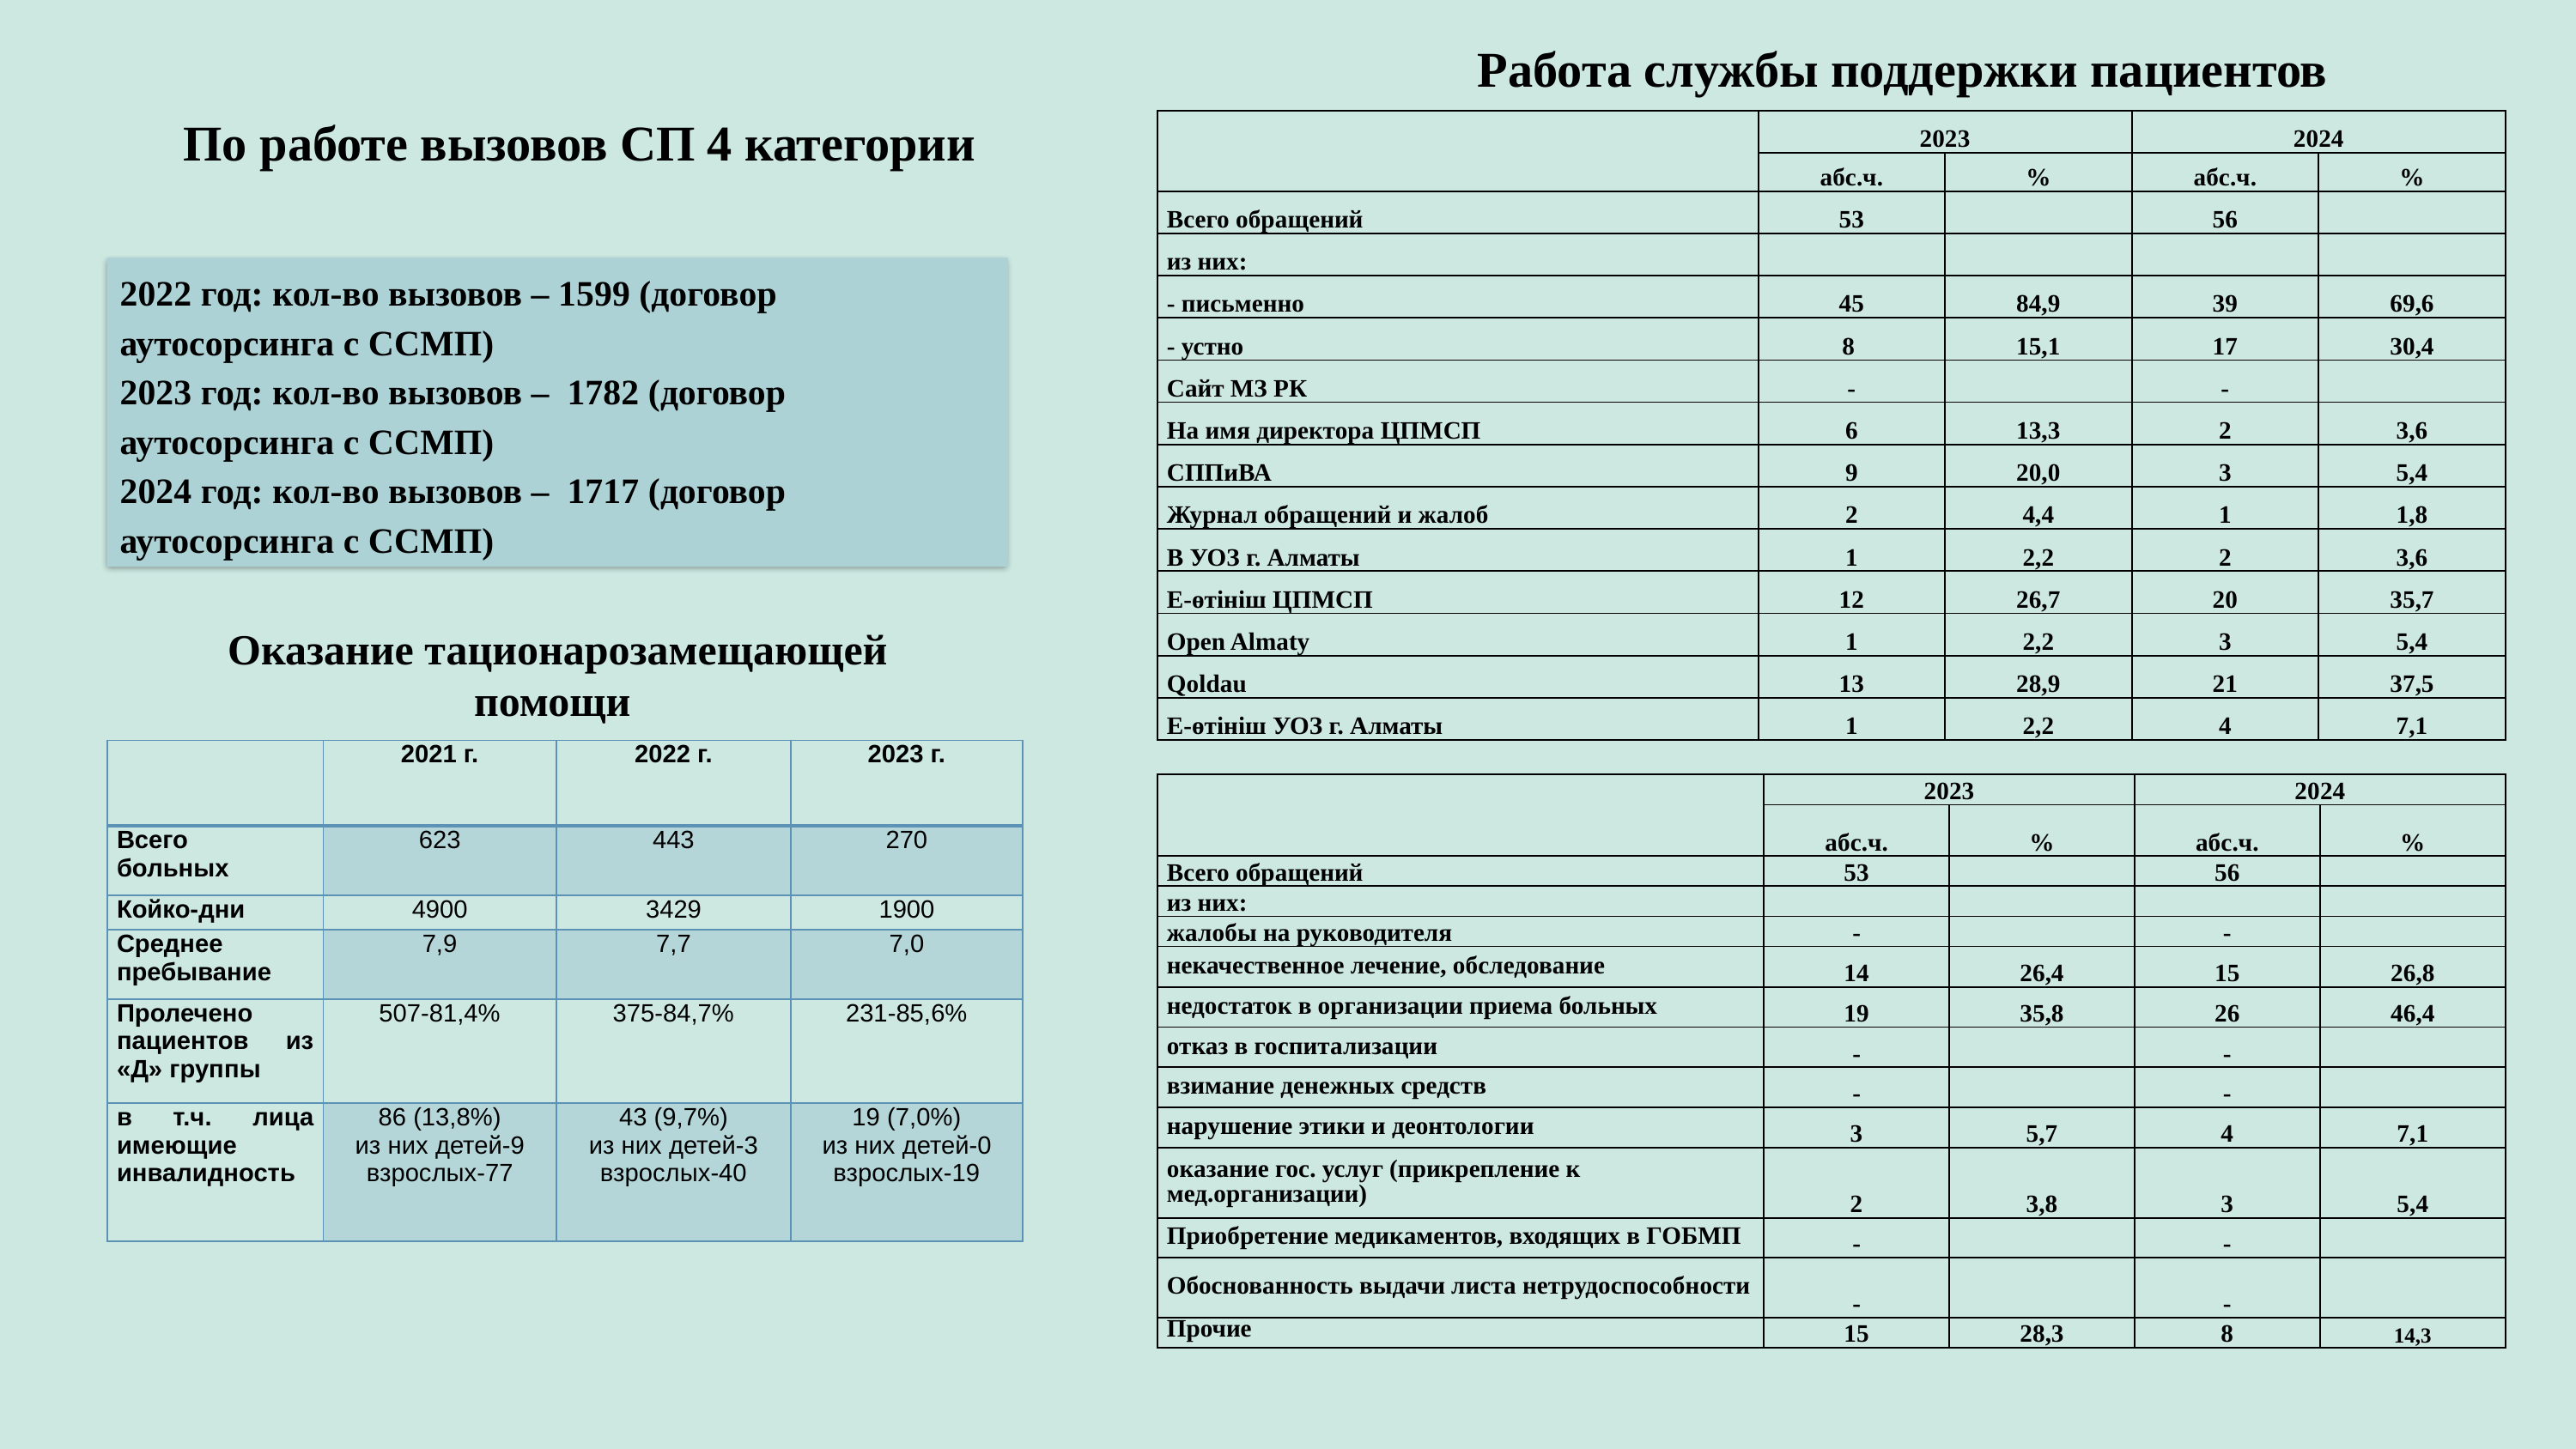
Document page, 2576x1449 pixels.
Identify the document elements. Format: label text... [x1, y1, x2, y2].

table_cell 4 [2133, 699, 2318, 739]
table_cell 5,7 [1950, 1108, 2134, 1147]
table_cell 15,1 [1946, 318, 2131, 360]
table_cell E-өтініш ЦПМСП [1158, 572, 1758, 613]
table_cell [1946, 361, 2131, 402]
table_cell 5,4 [2319, 614, 2505, 655]
table_cell 19 [1765, 988, 1948, 1027]
table_cell 53 [1759, 192, 1944, 233]
table_cell 15 [2136, 947, 2319, 986]
table_cell 6 [1759, 403, 1944, 444]
table_cell [1946, 192, 2131, 233]
table_cell некачественное лечение, обследование [1158, 947, 1763, 986]
table_header 2021 г. [324, 741, 556, 824]
table_cell 86 (13,8%) из них детей-9 взрослых-77 [324, 1104, 556, 1240]
table_cell Обоснованность выдачи листа нетрудоспособности [1158, 1258, 1763, 1317]
table_cell - [1765, 1258, 1948, 1317]
table_cell - [2136, 1068, 2319, 1106]
table_cell отказ в госпитализации [1158, 1028, 1763, 1066]
table_cell недостаток в организации приема больных [1158, 988, 1763, 1027]
table_cell 1 [1759, 614, 1944, 655]
table_cell 53 [1765, 857, 1948, 885]
table_header 2022 г. [557, 741, 790, 824]
table_cell % [2321, 805, 2505, 855]
table_cell 3,6 [2319, 403, 2505, 444]
table_cell - [1759, 361, 1944, 402]
table_cell E-өтініш УОЗ г. Алматы [1158, 699, 1758, 739]
table_cell 39 [2133, 276, 2318, 317]
table_cell 443 [557, 828, 790, 894]
table_cell абс.ч. [1759, 154, 1944, 191]
table_cell 5,4 [2319, 446, 2505, 486]
table_cell - [1765, 1068, 1948, 1106]
table_cell 507-81,4% [324, 1000, 556, 1102]
table_cell Среднее пребывание [108, 931, 323, 998]
table_cell [2133, 234, 2318, 275]
table_cell Сайт МЗ РК [1158, 361, 1758, 402]
table_cell 4,4 [1946, 488, 2131, 528]
table_cell - [2133, 361, 2318, 402]
table_cell оказание гос. услуг (прикрепление к мед.организации) [1158, 1149, 1763, 1217]
table_cell - устно [1158, 318, 1758, 360]
table_cell 26,4 [1950, 947, 2134, 986]
table_cell % [2319, 154, 2505, 191]
table_cell - [1765, 917, 1948, 946]
table_cell 7,1 [2319, 699, 2505, 739]
table_cell 3 [2136, 1149, 2319, 1217]
table_cell Open Almaty [1158, 614, 1758, 655]
table_cell 2,2 [1946, 530, 2131, 570]
table_cell 8 [2136, 1319, 2319, 1347]
table_cell 84,9 [1946, 276, 2131, 317]
table_cell 7,1 [2321, 1108, 2505, 1147]
table_cell [1950, 1068, 2134, 1106]
table_cell [1950, 1219, 2134, 1257]
table_cell 26,7 [1946, 572, 2131, 613]
table_cell 14,3 [2321, 1319, 2505, 1347]
table_cell Прочие [1158, 1319, 1763, 1347]
table_cell 2,2 [1946, 699, 2131, 739]
table_cell СППиВА [1158, 446, 1758, 486]
table_cell 3,6 [2319, 530, 2505, 570]
table_cell [1950, 857, 2134, 885]
table_cell 7,0 [792, 931, 1022, 998]
table_cell - [2136, 1219, 2319, 1257]
table_cell из них: [1158, 887, 1763, 916]
table_cell Всего больных [108, 828, 323, 894]
table_cell 21 [2133, 657, 2318, 697]
table_cell [2321, 1219, 2505, 1257]
table_cell - [2136, 1028, 2319, 1066]
table_cell В УОЗ г. Алматы [1158, 530, 1758, 570]
table_cell Пролечено пациентов из «Д» группы [108, 1000, 323, 1102]
table_header [1158, 775, 1763, 855]
table_cell абс.ч. [2133, 154, 2318, 191]
table_cell 45 [1759, 276, 1944, 317]
table_header 2024 [2136, 775, 2505, 804]
table_cell [2321, 857, 2505, 885]
table_cell 17 [2133, 318, 2318, 360]
table_cell [1950, 1028, 2134, 1066]
table_cell 1 [1759, 699, 1944, 739]
table_cell 15 [1765, 1319, 1948, 1347]
table_cell - [1765, 1219, 1948, 1257]
table_cell Койко-дни [108, 896, 323, 929]
table_cell 19 (7,0%) из них детей-0 взрослых-19 [792, 1104, 1022, 1240]
table_header [108, 741, 323, 824]
table_header 2023 [1759, 112, 2131, 152]
table_cell 7,9 [324, 931, 556, 998]
table_cell 3,8 [1950, 1149, 2134, 1217]
table_cell 8 [1759, 318, 1944, 360]
table_cell [1946, 234, 2131, 275]
table_cell % [1950, 805, 2134, 855]
table_cell 26,8 [2321, 947, 2505, 986]
table_cell абс.ч. [2136, 805, 2319, 855]
table_header 2024 [2133, 112, 2505, 152]
table_cell 46,4 [2321, 988, 2505, 1027]
table_cell Всего обращений [1158, 857, 1763, 885]
table_cell 7,7 [557, 931, 790, 998]
table_cell [1950, 917, 2134, 946]
table_cell [1759, 234, 1944, 275]
table_cell в т.ч. лица имеющие инвалидность [108, 1104, 323, 1240]
table_cell [2321, 917, 2505, 946]
table_cell 20,0 [1946, 446, 2131, 486]
table_cell Qoldau [1158, 657, 1758, 697]
table_cell 37,5 [2319, 657, 2505, 697]
table_cell абс.ч. [1765, 805, 1948, 855]
table_cell 231-85,6% [792, 1000, 1022, 1102]
table_header 2023 [1765, 775, 2134, 804]
table_cell 13,3 [1946, 403, 2131, 444]
table_cell - [2136, 917, 2319, 946]
table_cell 270 [792, 828, 1022, 894]
table_cell 3 [2133, 614, 2318, 655]
table_cell [2319, 234, 2505, 275]
table_cell Приобретение медикаментов, входящих в ГОБМП [1158, 1219, 1763, 1257]
table_cell - [1765, 1028, 1948, 1066]
table_cell 1900 [792, 896, 1022, 929]
table_cell 3429 [557, 896, 790, 929]
table_cell 56 [2133, 192, 2318, 233]
table_cell [1950, 1258, 2134, 1317]
table_header 2023 г. [792, 741, 1022, 824]
table_cell 30,4 [2319, 318, 2505, 360]
table_cell 69,6 [2319, 276, 2505, 317]
table_cell 623 [324, 828, 556, 894]
table_cell 43 (9,7%) из них детей-3 взрослых-40 [557, 1104, 790, 1240]
table_cell 2,2 [1946, 614, 2131, 655]
table_cell взимание денежных средств [1158, 1068, 1763, 1106]
table_cell [1765, 887, 1948, 916]
table_cell 28,9 [1946, 657, 2131, 697]
table_cell 35,8 [1950, 988, 2134, 1027]
table_cell жалобы на руководителя [1158, 917, 1763, 946]
table_cell % [1946, 154, 2131, 191]
table_cell 3 [2133, 446, 2318, 486]
table_cell 56 [2136, 857, 2319, 885]
table_cell 1 [1759, 530, 1944, 570]
table_cell 1 [2133, 488, 2318, 528]
table_cell На имя директора ЦПМСП [1158, 403, 1758, 444]
table_cell 4 [2136, 1108, 2319, 1147]
table_cell 2 [2133, 403, 2318, 444]
table_cell 28,3 [1950, 1319, 2134, 1347]
table_cell 4900 [324, 896, 556, 929]
table_cell - письменно [1158, 276, 1758, 317]
table_cell [2321, 1068, 2505, 1106]
table_cell 20 [2133, 572, 2318, 613]
table_cell из них: [1158, 234, 1758, 275]
table_cell 3 [1765, 1108, 1948, 1147]
table_cell [2136, 887, 2319, 916]
table_cell 5,4 [2321, 1149, 2505, 1217]
table_cell 1,8 [2319, 488, 2505, 528]
text_box 2022 год: кол-во вызовов – 1599 (договор аутосорсинга с ССМП) 2023 год: кол-во вызовов – 1782 (договор аутосорсинга с ССМП) 2024 год: кол-во вызовов – 1717 (договор аутосорсинга с ССМП) [106, 258, 1009, 567]
table_cell - [2136, 1258, 2319, 1317]
table_cell 35,7 [2319, 572, 2505, 613]
text_box Работа службы поддержки пациентов [1465, 30, 2341, 104]
table_cell [2321, 1028, 2505, 1066]
table_cell 13 [1759, 657, 1944, 697]
table_cell Журнал обращений и жалоб [1158, 488, 1758, 528]
table_cell [2319, 361, 2505, 402]
table_cell [1950, 887, 2134, 916]
text_box По работе вызовов СП 4 категории [171, 104, 1009, 178]
table_header [1158, 112, 1758, 191]
table_cell 2 [1765, 1149, 1948, 1217]
table_cell 26 [2136, 988, 2319, 1027]
table_cell 14 [1765, 947, 1948, 986]
table_cell [2319, 192, 2505, 233]
table_cell 2 [2133, 530, 2318, 570]
table_cell 9 [1759, 446, 1944, 486]
table_cell 2 [1759, 488, 1944, 528]
text_box Оказание тационарозамещающей помощи [138, 615, 977, 732]
table_cell Всего обращений [1158, 192, 1758, 233]
table_cell [2321, 887, 2505, 916]
table_cell 375-84,7% [557, 1000, 790, 1102]
table_cell нарушение этики и деонтологии [1158, 1108, 1763, 1147]
table_cell 12 [1759, 572, 1944, 613]
table_cell [2321, 1258, 2505, 1317]
